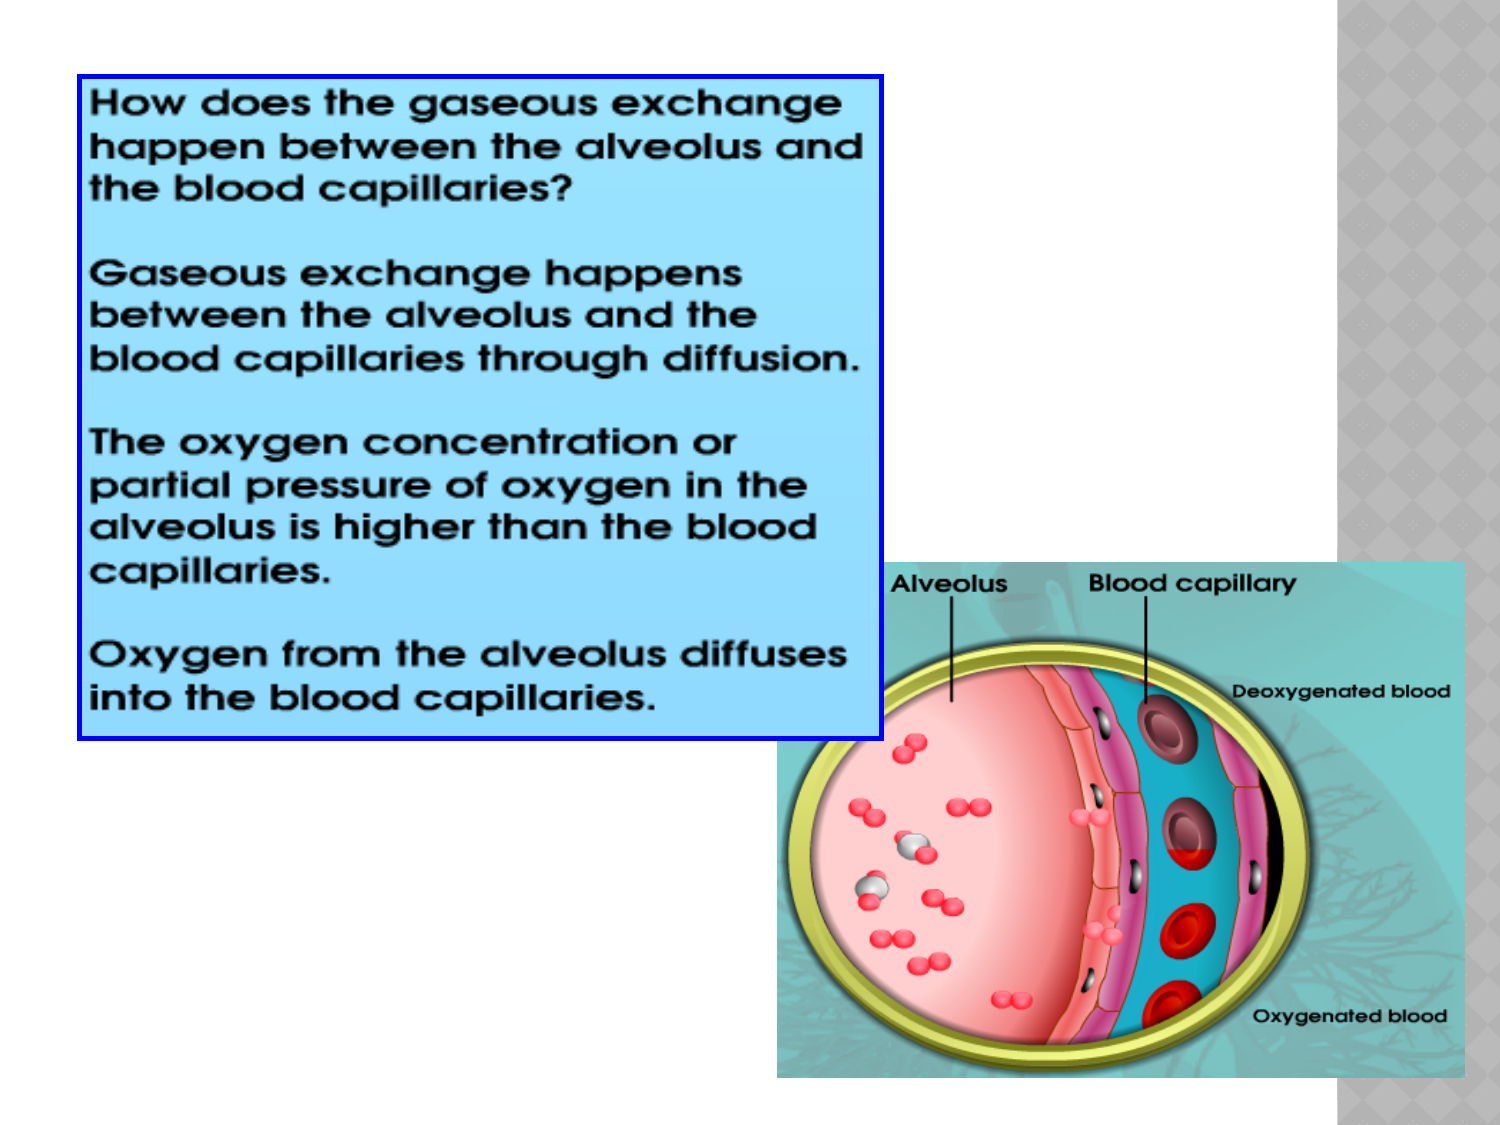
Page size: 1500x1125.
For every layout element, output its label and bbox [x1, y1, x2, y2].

picture [81, 78, 880, 737]
picture [777, 562, 1466, 1079]
